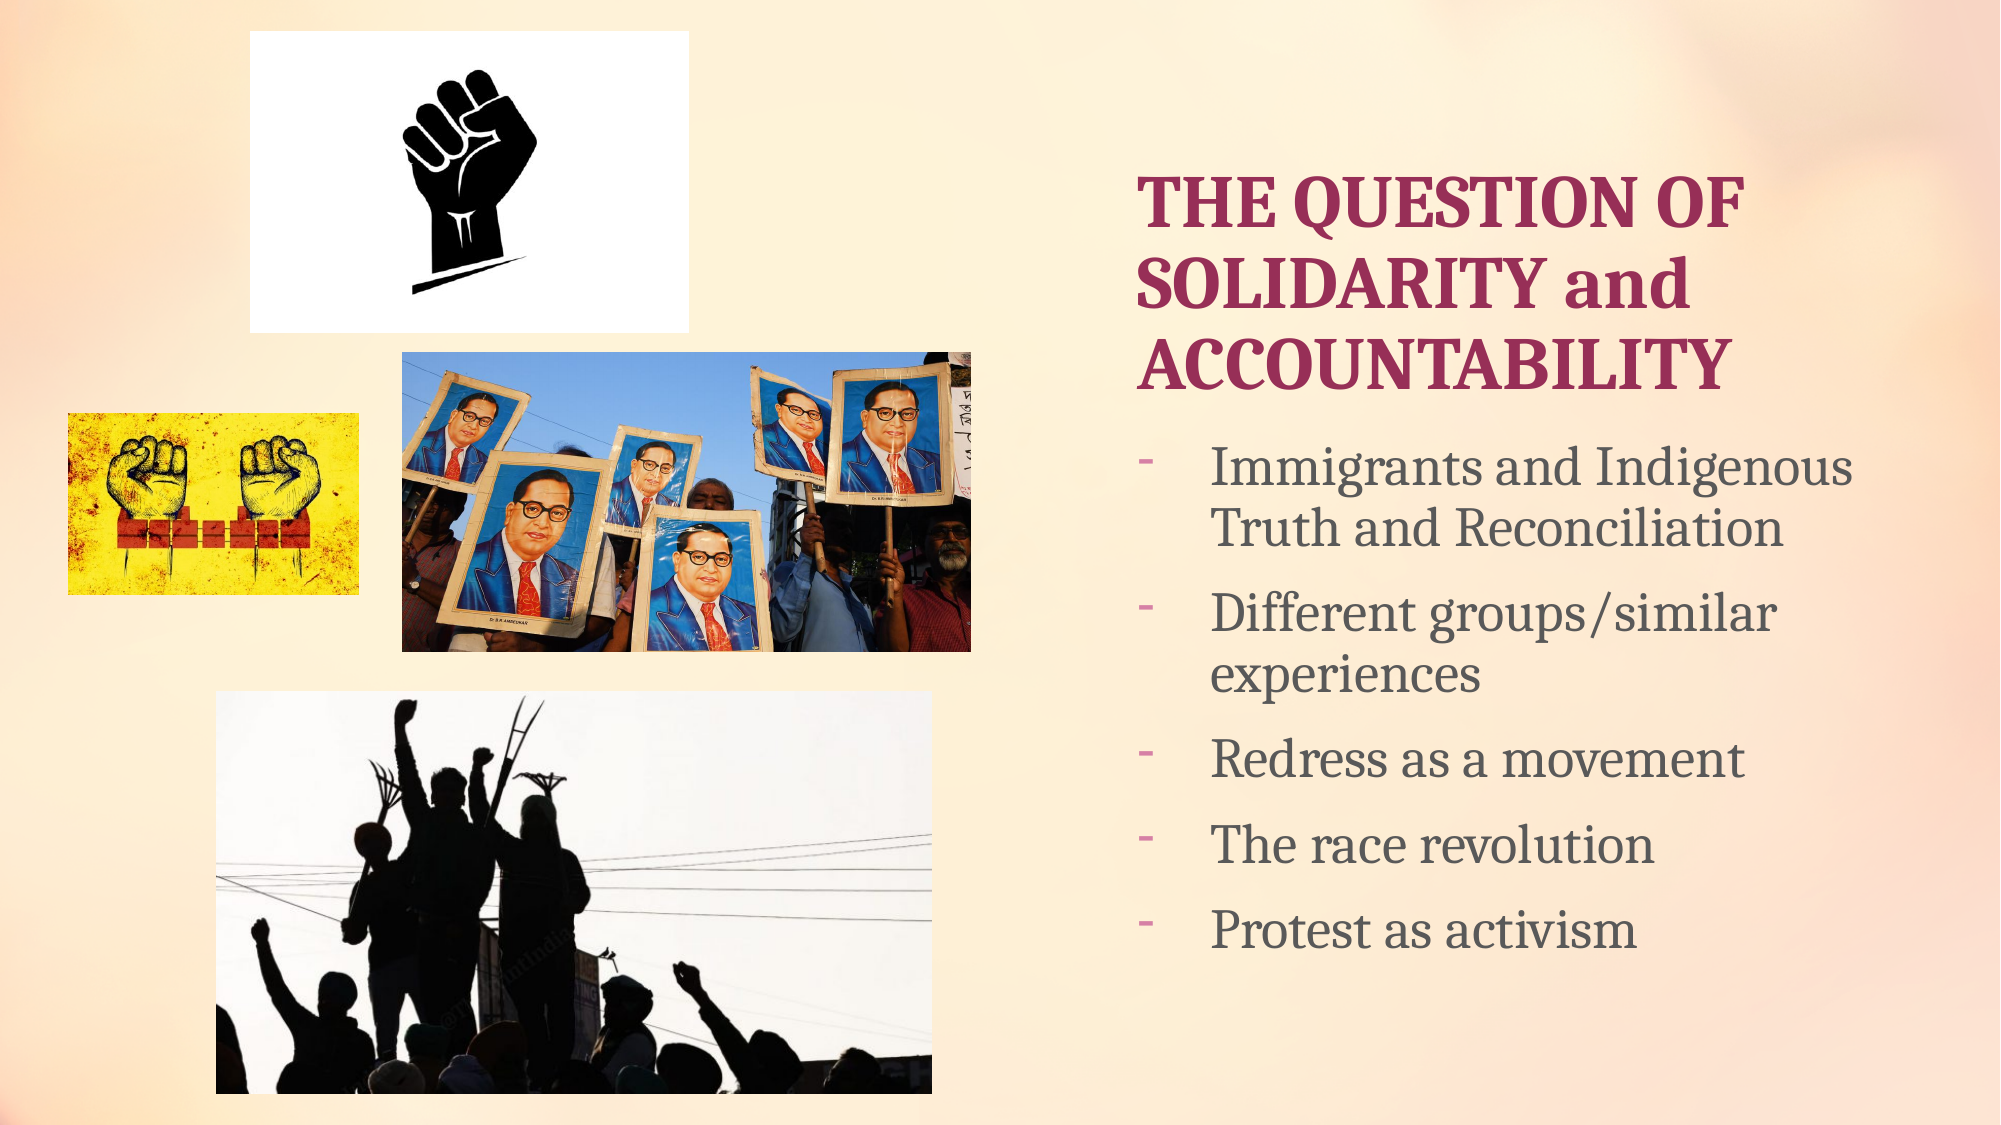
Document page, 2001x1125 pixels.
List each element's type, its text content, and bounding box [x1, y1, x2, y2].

picture [0, 0, 2001, 1125]
title THE QUESTION OF SOLIDARITY and ACCOUNTABILITY [1122, 112, 1888, 414]
list Immigrants and Indigenous Truth and Reconciliation Different groups/similar experiences Redress as a movement The race revolution Protest as activism [1122, 429, 1888, 1013]
